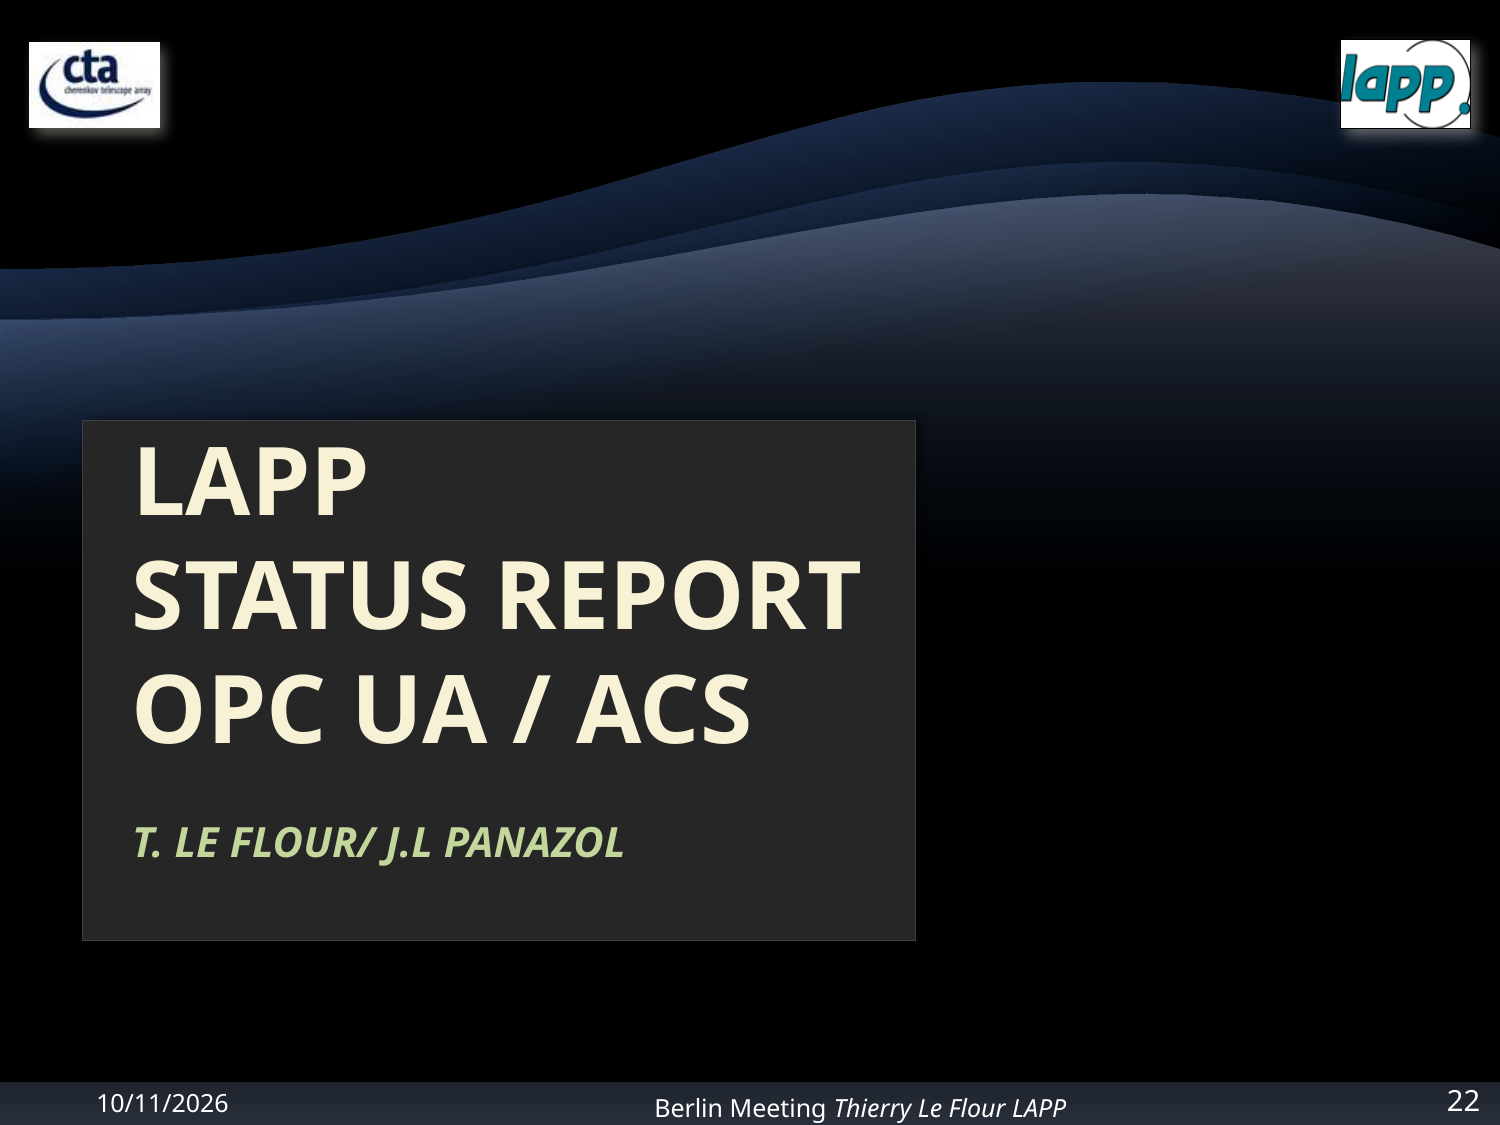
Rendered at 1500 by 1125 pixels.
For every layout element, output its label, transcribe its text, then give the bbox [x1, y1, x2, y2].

footer Berlin Meeting Thierry Le Flour LAPP [324, 1069, 1412, 1125]
title LAPP STATUS REPORT OPC UA / ACS T. Le flour/ J.L Panazol [82, 420, 916, 941]
picture [1341, 40, 1470, 128]
picture [29, 42, 160, 128]
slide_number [0, 1069, 324, 1125]
slide_number 22 [1412, 1069, 1500, 1125]
